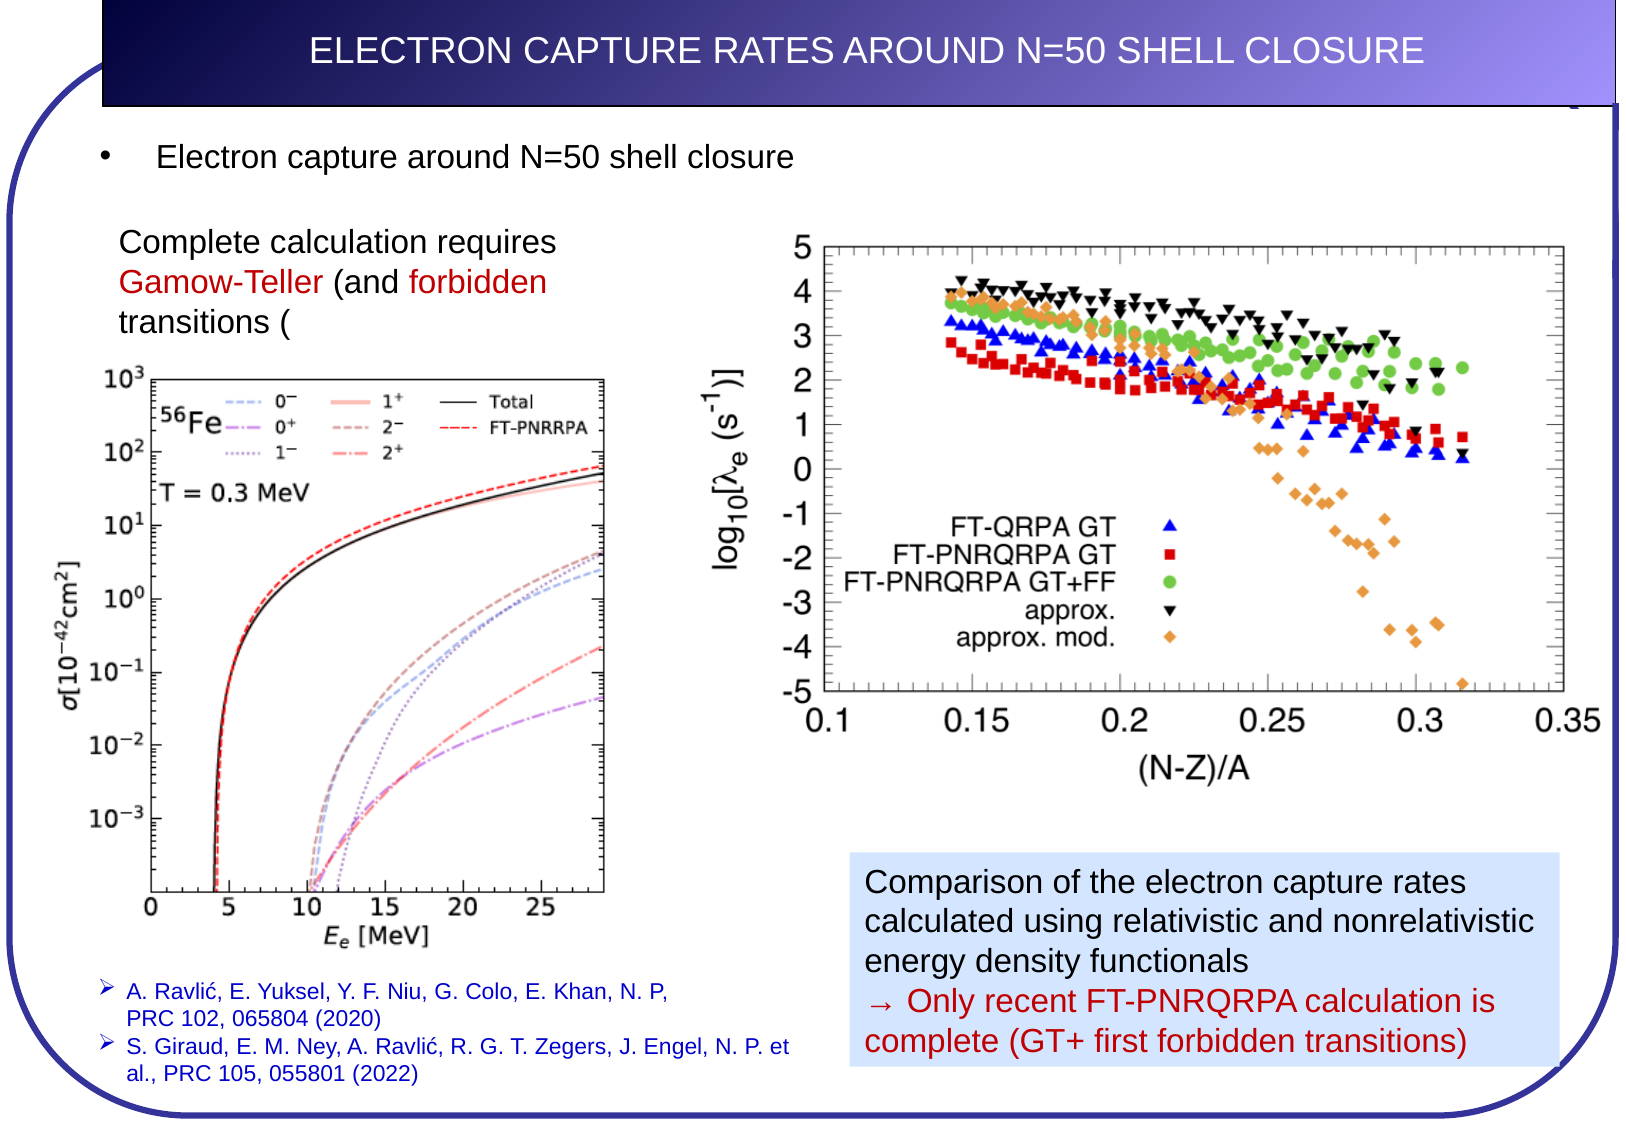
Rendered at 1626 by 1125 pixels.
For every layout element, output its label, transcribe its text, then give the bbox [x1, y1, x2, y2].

text_box Electron capture around N=50 shell closure [84, 128, 1447, 183]
picture [40, 354, 626, 962]
text_box ELECTRON CAPTURE RATES AROUND N=50 SHELL CLOSURE [294, 18, 1625, 79]
text_box A. Ravlić, E. Yuksel, Y. F. Niu, G. Colo, E. Khan, N. P, PRC 102, 065804 (2020) S. Giraud, E. M. Ney, A. Ravlić, R. G. T. Zegers, J. Engel, N. P. et al., PRC 105, 055801 (2022) [83, 968, 829, 1094]
text_box Comparison of the electron capture rates calculated using relativistic and nonrelativistic energy density functionals → Only recent FT-PNRQRPA calculation is complete (GT+ first forbidden transitions) [849, 852, 1560, 1067]
picture [698, 232, 1603, 790]
